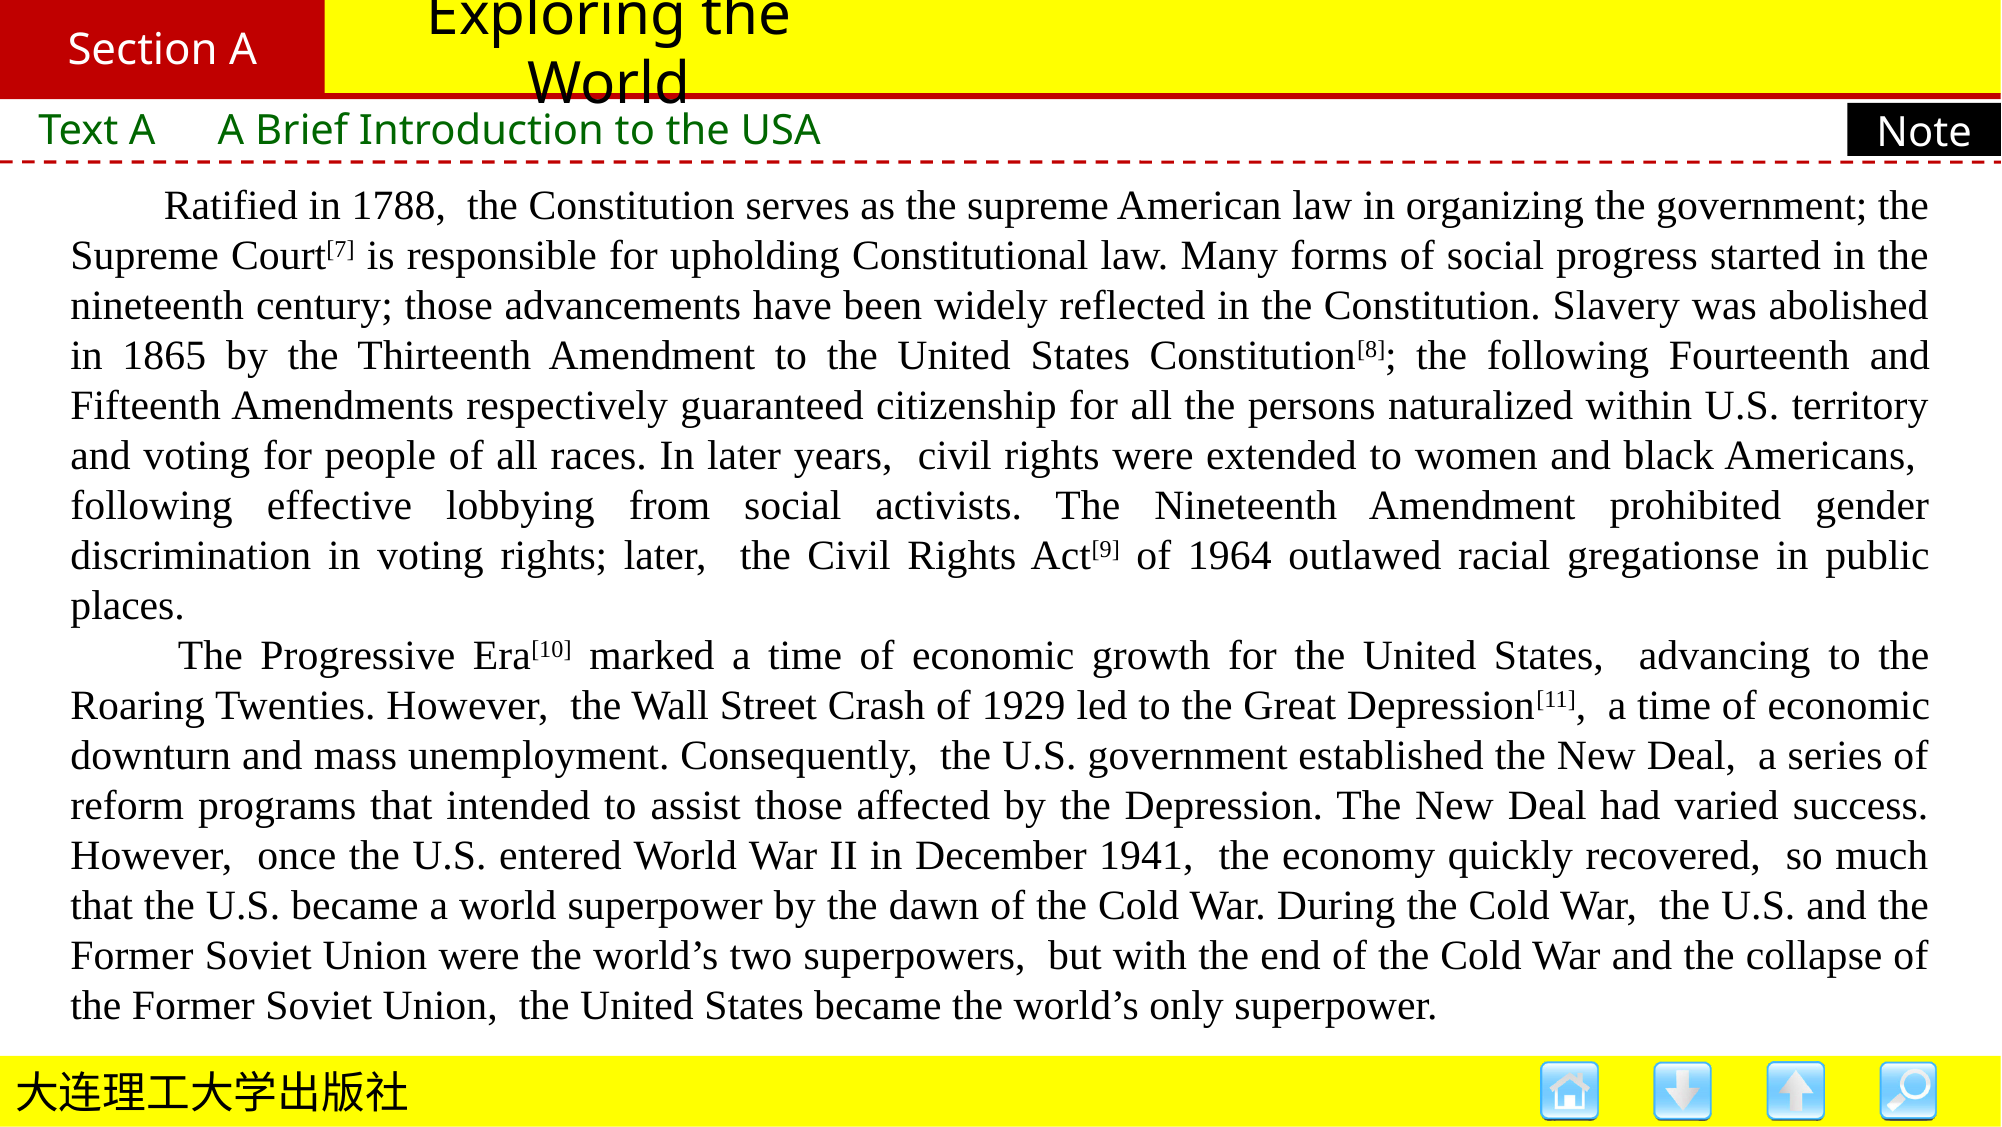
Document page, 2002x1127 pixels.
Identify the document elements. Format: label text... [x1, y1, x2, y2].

text_box Note [1844, 100, 2001, 159]
text_box Ratified in 1788, the Constitution serves as the supreme American law in organizing the government; the Supreme Court[7] is responsible for upholding Constitutional law. Many forms of social progress started in the nineteenth century; those advancements have been widely reflected in the Constitution. Slavery was abolished in 1865 by the Thirteenth Amendment to the United States Constitution[8]; the following Fourteenth and Fifteenth Amendments respectively guaranteed citizenship for all the persons naturalized within U.S. territory and voting for people of all races. In later years, civil rights were extended to women and black Americans, following effective lobbying from social activists. The Nineteenth Amendment prohibited gender discrimination in voting rights; later, the Civil Rights Act[9] of 1964 outlawed racial gregationse in public places. The Progressive Era[10] marked a time of economic growth for the United States, advancing to the Roaring Twenties. However, the Wall Street Crash of 1929 led to the Great Depression[11], a time of economic downturn and mass unemployment. Consequently, the U.S. government established the New Deal, a series of reform programs that intended to assist those affected by the Depression. The New Deal had varied success. However, once the U.S. entered World War II in December 1941, the economy quickly recovered, so much that the U.S. became a world superpower by the dawn of the Cold War. During the Cold War, the U.S. and the Former Soviet Union were the world’s two superpowers, but with the end of the Cold War and the collapse of the Former Soviet Union, the United States became the world’s only superpower. [55, 170, 1946, 1036]
picture [1879, 1061, 1937, 1121]
text_box Section A [0, 0, 328, 98]
picture [1766, 1061, 1825, 1121]
picture [1540, 1061, 1599, 1121]
text_box Text A A Brief Introduction to the USA [23, 96, 836, 161]
title Exploring the World [355, 1, 863, 91]
picture [1653, 1061, 1712, 1121]
